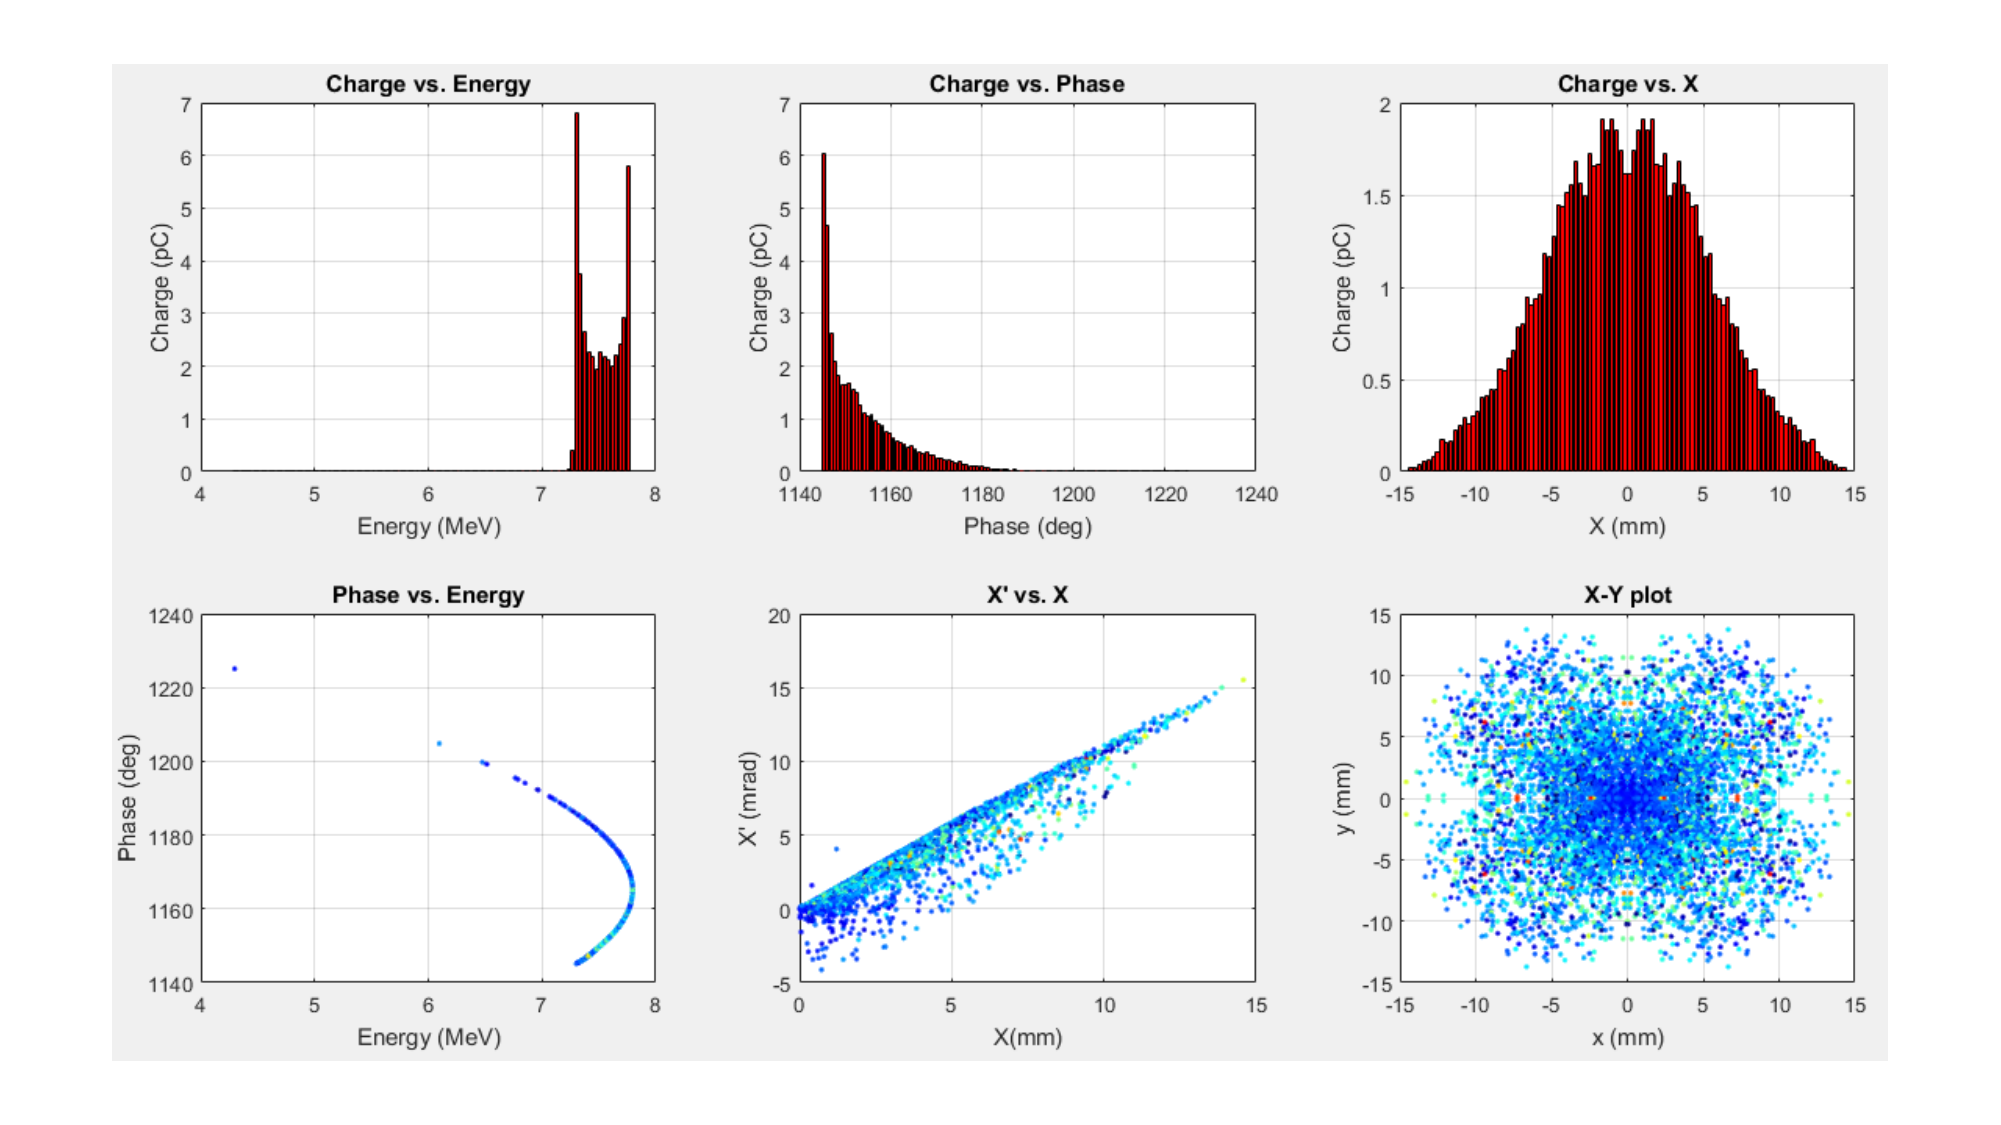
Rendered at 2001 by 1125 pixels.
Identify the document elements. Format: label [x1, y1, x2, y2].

picture [112, 63, 1888, 1061]
